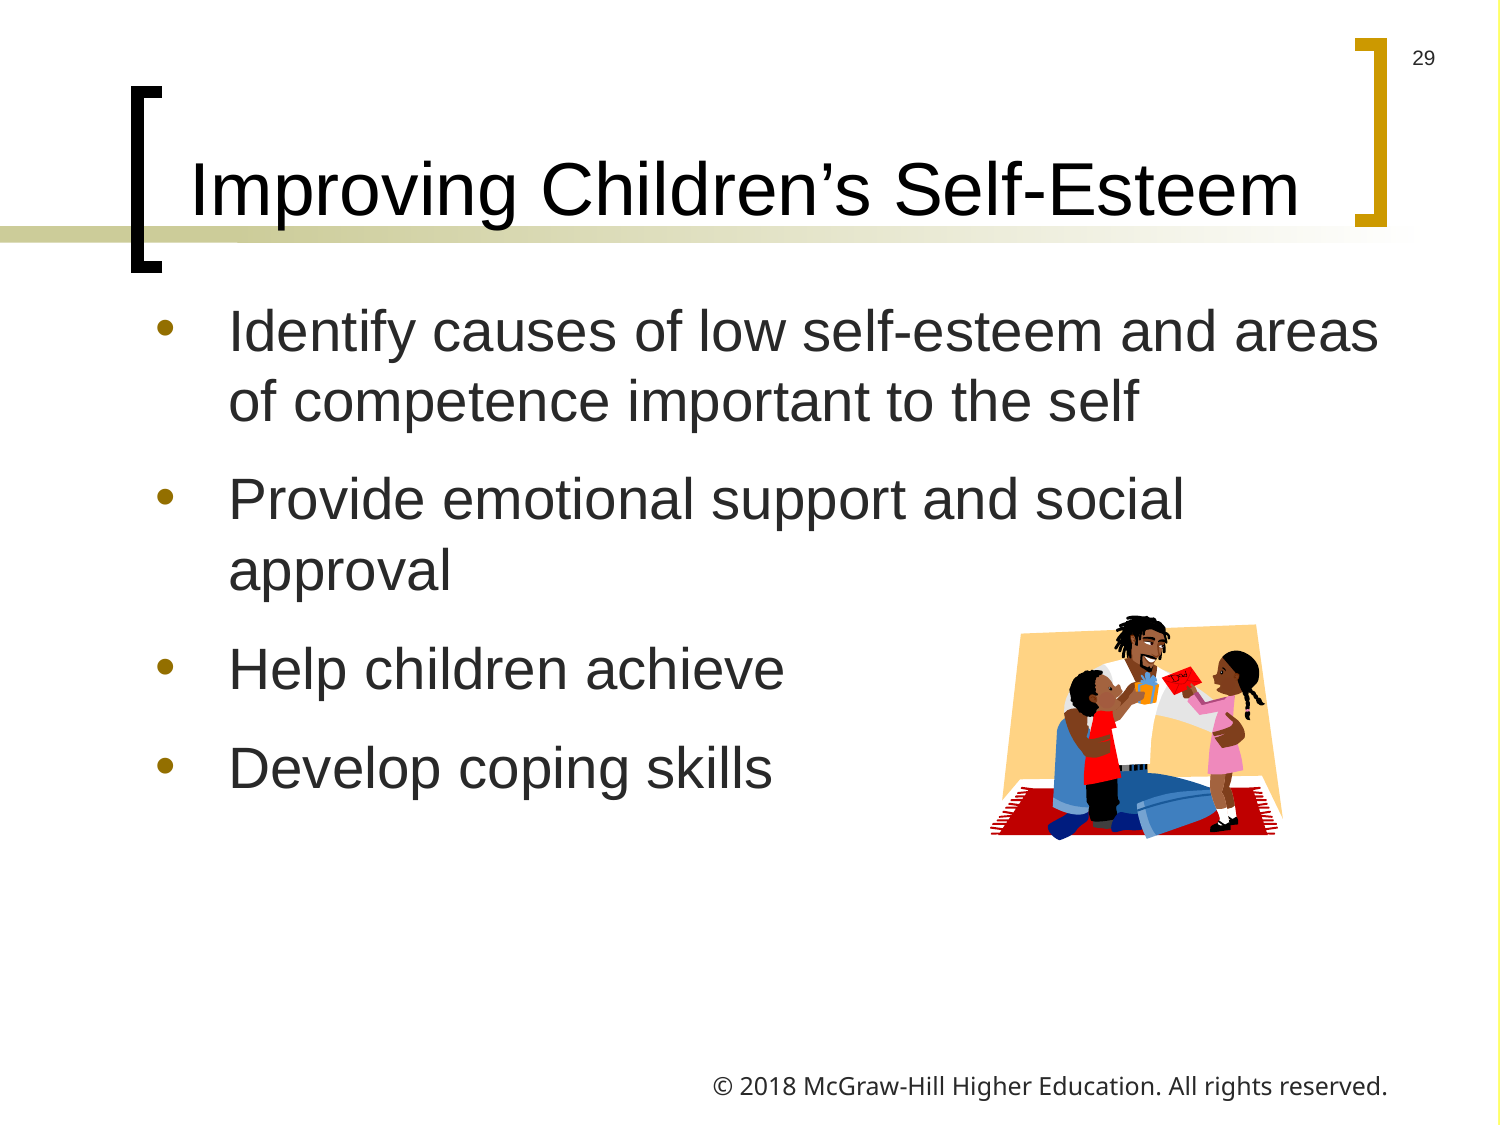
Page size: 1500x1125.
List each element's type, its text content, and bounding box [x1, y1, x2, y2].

picture [974, 599, 1299, 856]
title Improving Children’s Self-Esteem [174, 75, 1328, 238]
list Identify causes of low self-esteem and areas of competence important to the self Provide emotional support and social approval Help children achieve Develop coping skills [139, 285, 1403, 973]
